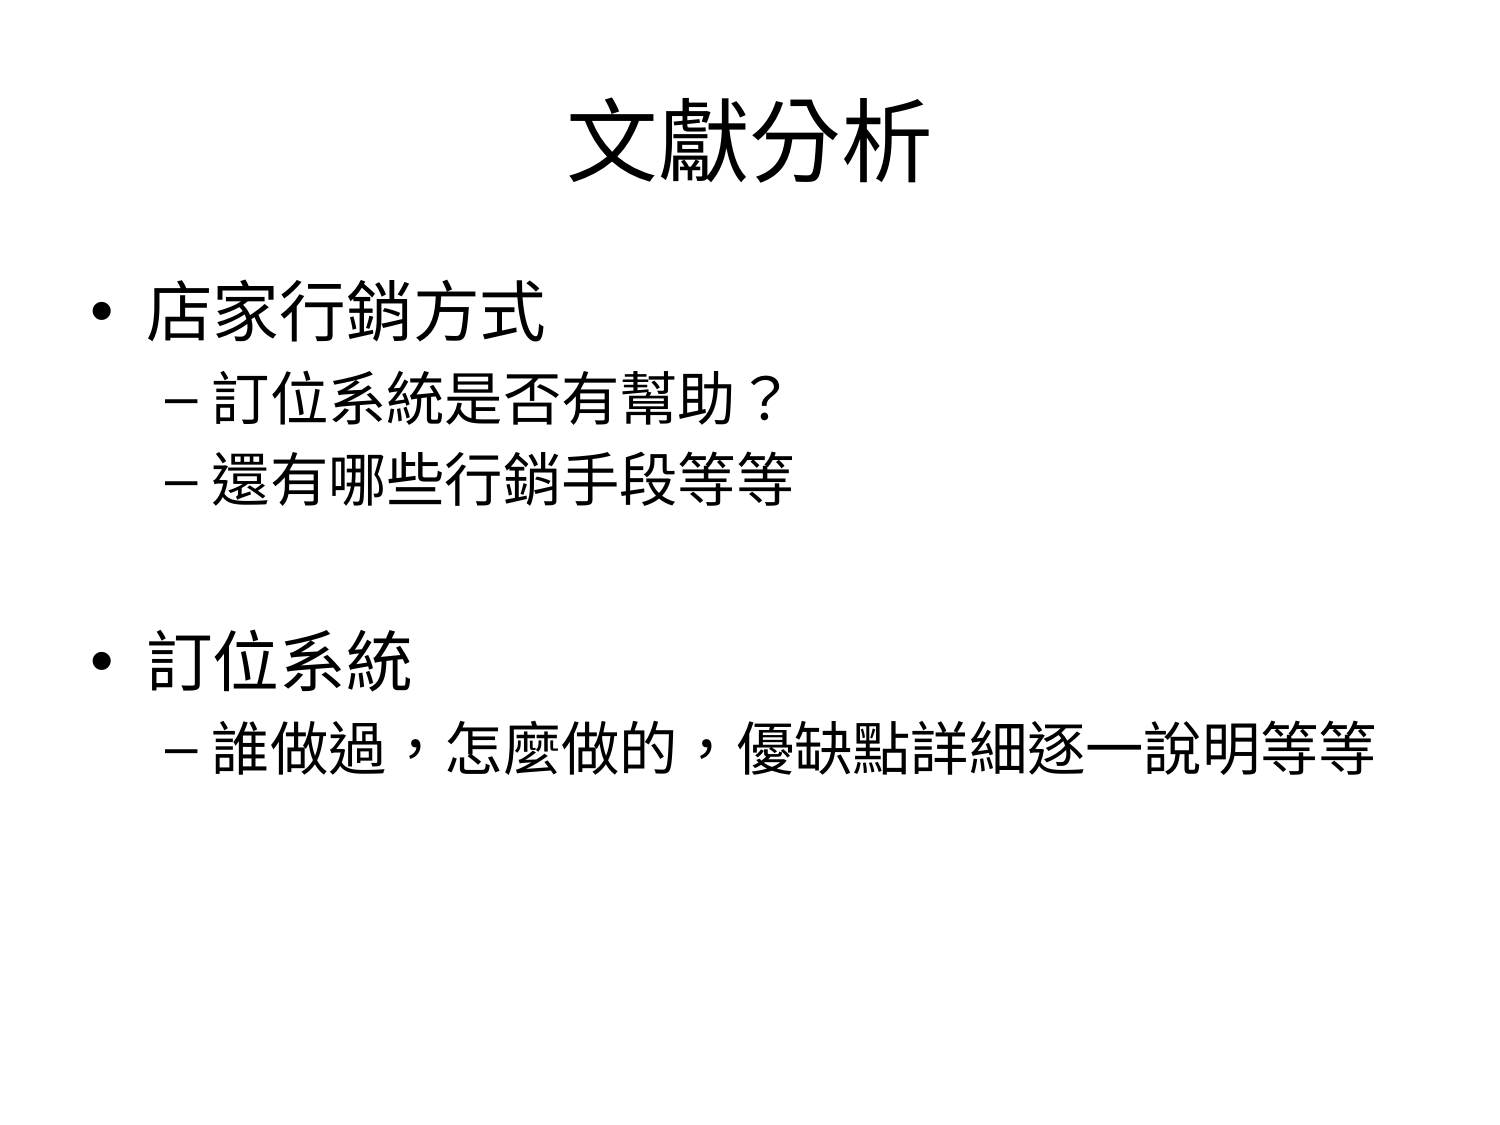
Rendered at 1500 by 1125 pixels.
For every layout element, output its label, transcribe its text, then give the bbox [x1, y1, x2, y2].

title 文獻分析 [75, 45, 1425, 233]
list 店家行銷方式 訂位系統是否有幫助？ 還有哪些行銷手段等等 訂位系統 誰做過，怎麼做的，優缺點詳細逐一說明等等 [75, 262, 1425, 1005]
